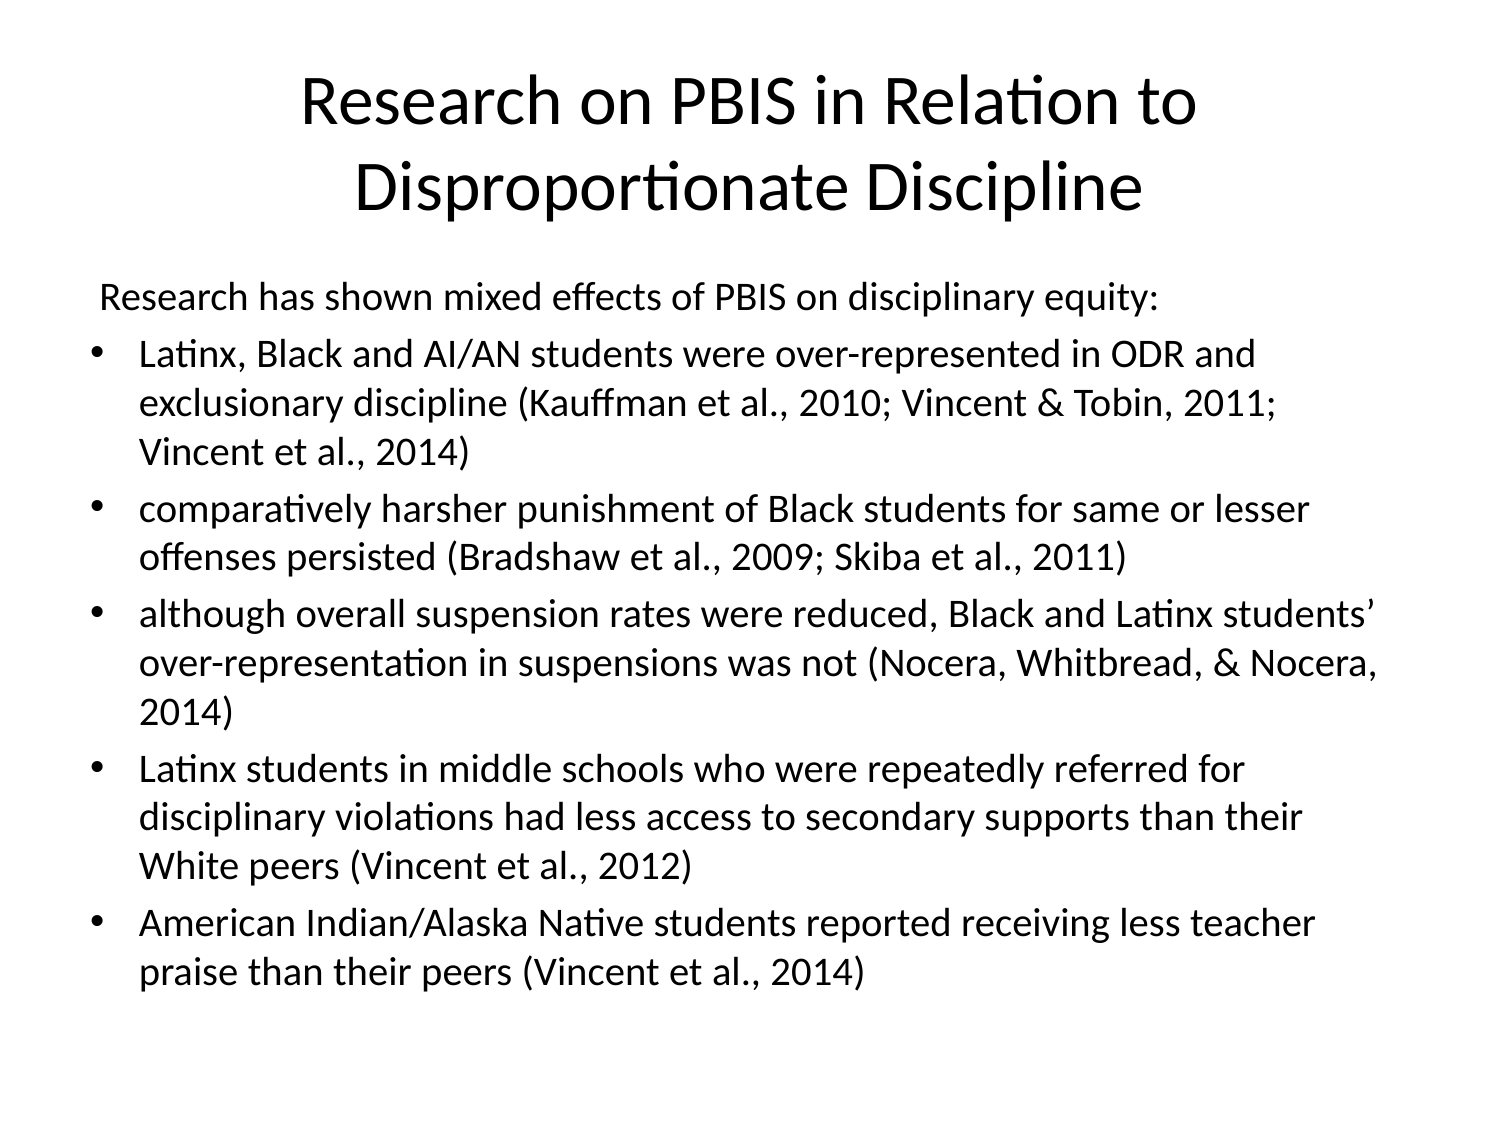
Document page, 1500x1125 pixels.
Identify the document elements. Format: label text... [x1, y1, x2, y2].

title Research on PBIS in Relation to Disproportionate Discipline [75, 45, 1425, 233]
list Research has shown mixed effects of PBIS on disciplinary equity: Latinx, Black and AI/AN students were over-represented in ODR and exclusionary discipline (Kauffman et al., 2010; Vincent & Tobin, 2011; Vincent et al., 2014) comparatively harsher punishment of Black students for same or lesser offenses persisted (Bradshaw et al., 2009; Skiba et al., 2011) although overall suspension rates were reduced, Black and Latinx students’ over-representation in suspensions was not (Nocera, Whitbread, & Nocera, 2014) Latinx students in middle schools who were repeatedly referred for disciplinary violations had less access to secondary supports than their White peers (Vincent et al., 2012) American Indian/Alaska Native students reported receiving less teacher praise than their peers (Vincent et al., 2014) [75, 262, 1425, 1005]
